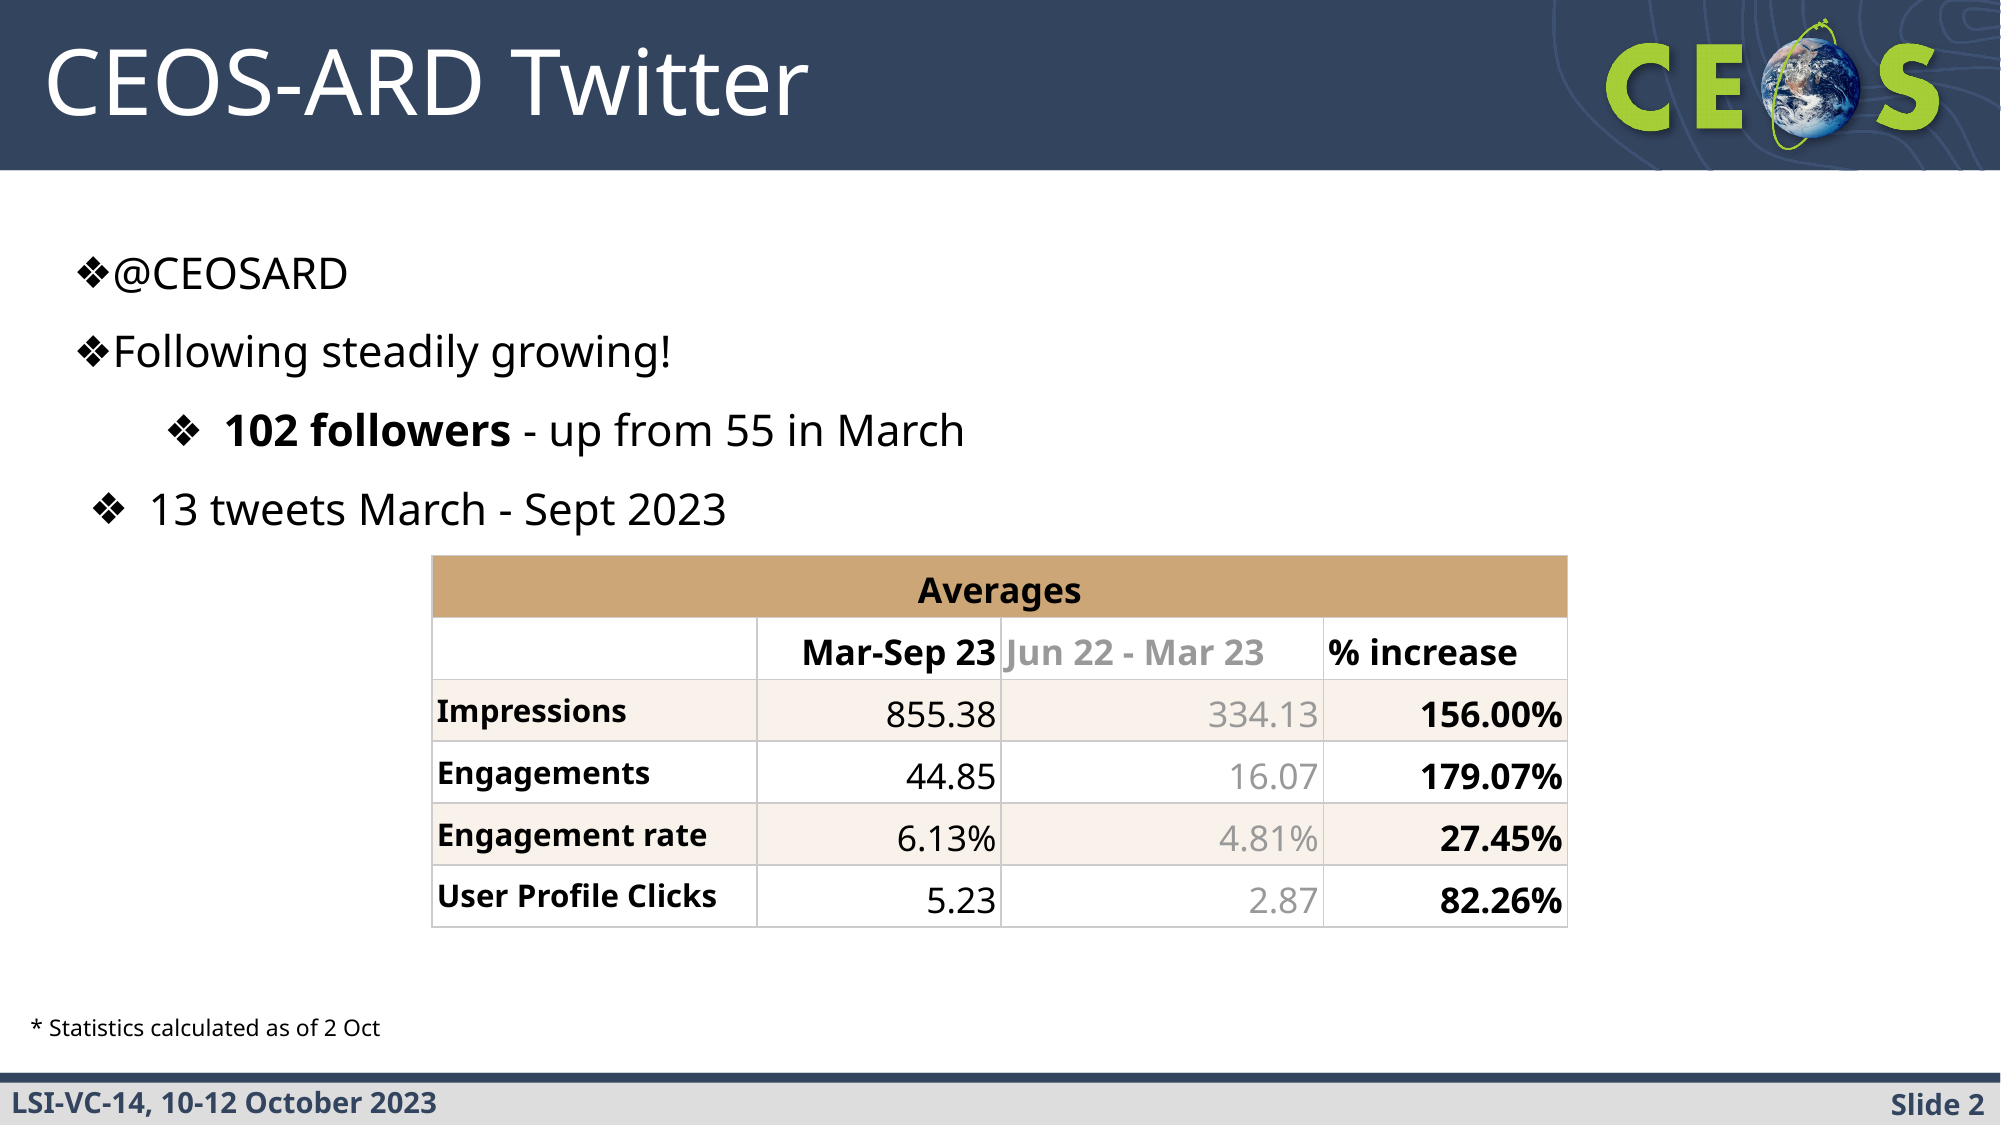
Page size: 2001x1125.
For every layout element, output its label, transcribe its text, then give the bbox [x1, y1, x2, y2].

table_cell 334.13 [1002, 680, 1323, 740]
table_cell 156.00% [1324, 680, 1567, 740]
table_cell Engagements [433, 742, 756, 802]
text_box * Statistics calculated as of 2 Oct [15, 999, 857, 1055]
title CEOS-ARD Twitter [28, 28, 1569, 157]
table_cell 179.07% [1324, 742, 1567, 802]
table_cell 5.23 [758, 866, 1000, 926]
table_cell Impressions [433, 680, 756, 740]
picture [1606, 18, 1939, 150]
table_cell 44.85 [758, 742, 1000, 802]
table_cell 4.81% [1002, 804, 1323, 864]
table_cell % increase [1324, 618, 1567, 679]
text_box @CEOSARD Following steadily growing! 102 followers - up from 55 in March 13 tweets March - Sept 2023 [58, 211, 1882, 542]
table_cell Mar-Sep 23 [758, 618, 1000, 679]
table_header Averages [433, 556, 1567, 617]
table_cell 27.45% [1324, 804, 1567, 864]
table_cell 82.26% [1324, 866, 1567, 926]
table_cell 16.07 [1002, 742, 1323, 802]
table_cell 855.38 [758, 680, 1000, 740]
table_cell 2.87 [1002, 866, 1323, 926]
table_cell Jun 22 - Mar 23 [1002, 618, 1323, 679]
table_cell [433, 618, 756, 679]
table_cell Engagement rate [433, 804, 756, 864]
table_cell User Profile Clicks [433, 866, 756, 926]
table_cell 6.13% [758, 804, 1000, 864]
